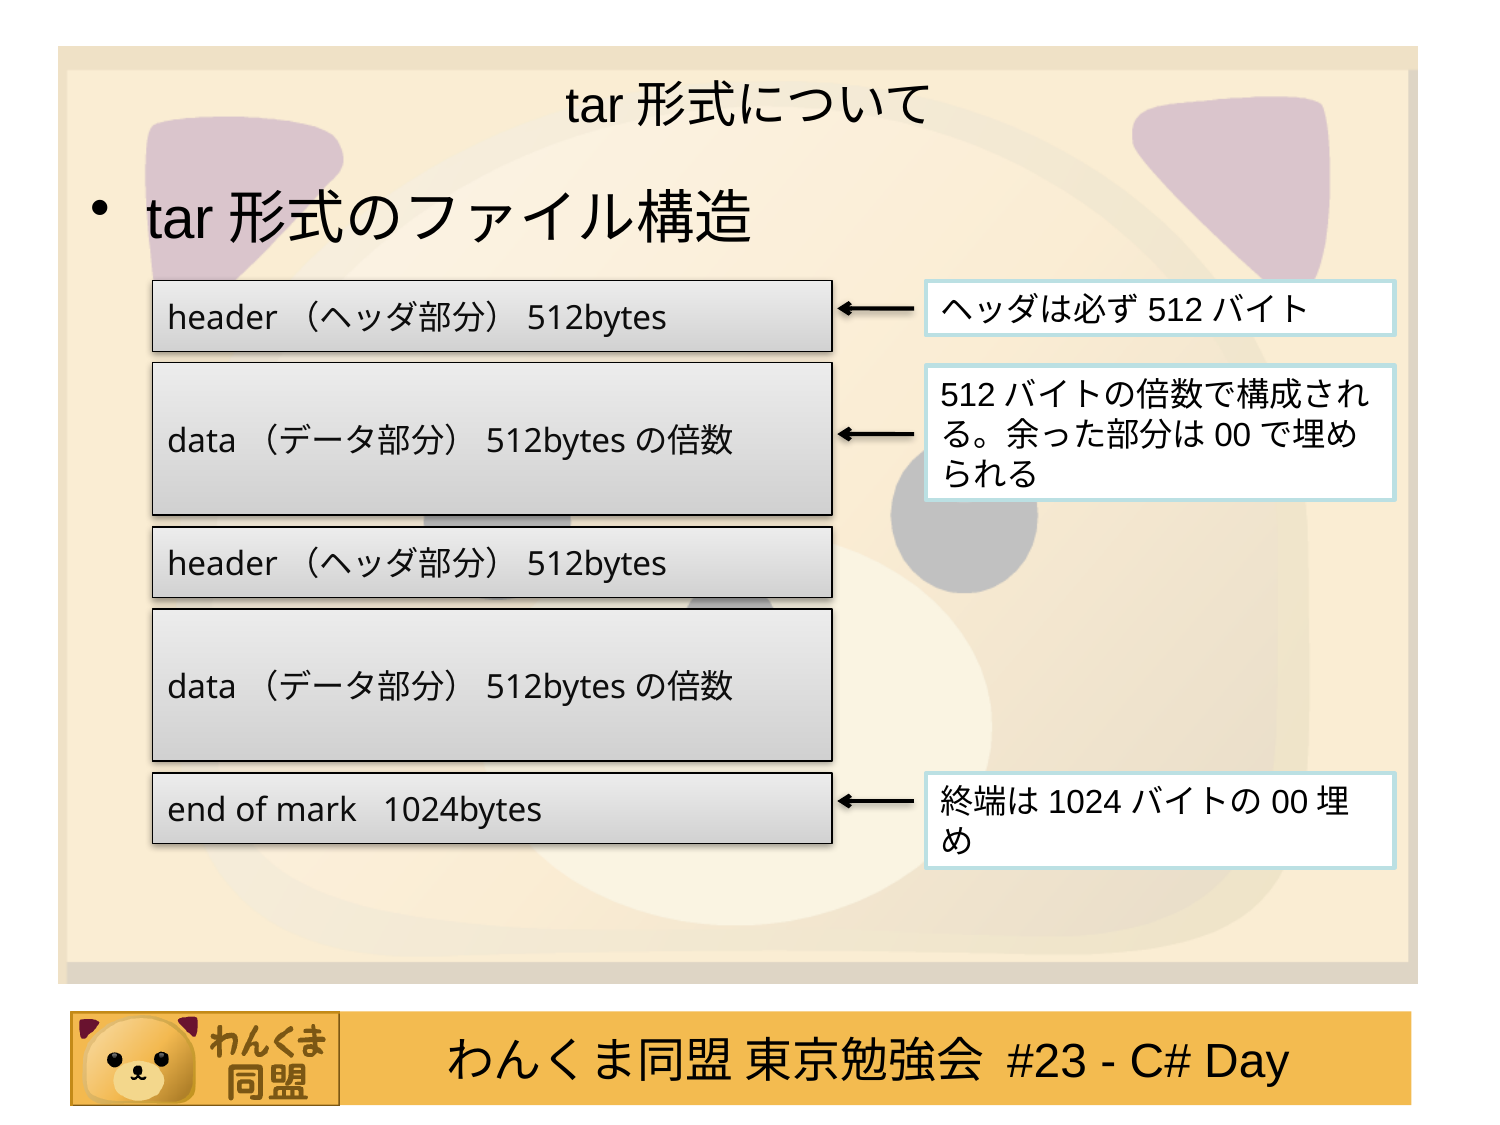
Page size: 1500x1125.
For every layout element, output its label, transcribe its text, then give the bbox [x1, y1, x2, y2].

list tar形式のファイル構造 [74, 172, 1426, 1006]
text_box 終端は1024バイトの00埋め [924, 771, 1397, 870]
text_box end of mark 1024bytes [152, 772, 833, 844]
text_box data（データ部分）512bytesの倍数 [152, 362, 833, 516]
picture [58, 46, 1418, 984]
text_box data（データ部分）512bytesの倍数 [152, 608, 833, 762]
title tar形式について [74, 44, 1426, 162]
text_box header（ヘッダ部分）512bytes [152, 280, 833, 352]
text_box header（ヘッダ部分）512bytes [152, 526, 833, 598]
text_box ヘッダは必ず512バイト [924, 279, 1397, 337]
text_box 512バイトの倍数で構成される。余った部分は00で埋められる [924, 363, 1397, 502]
picture [70, 1011, 340, 1106]
